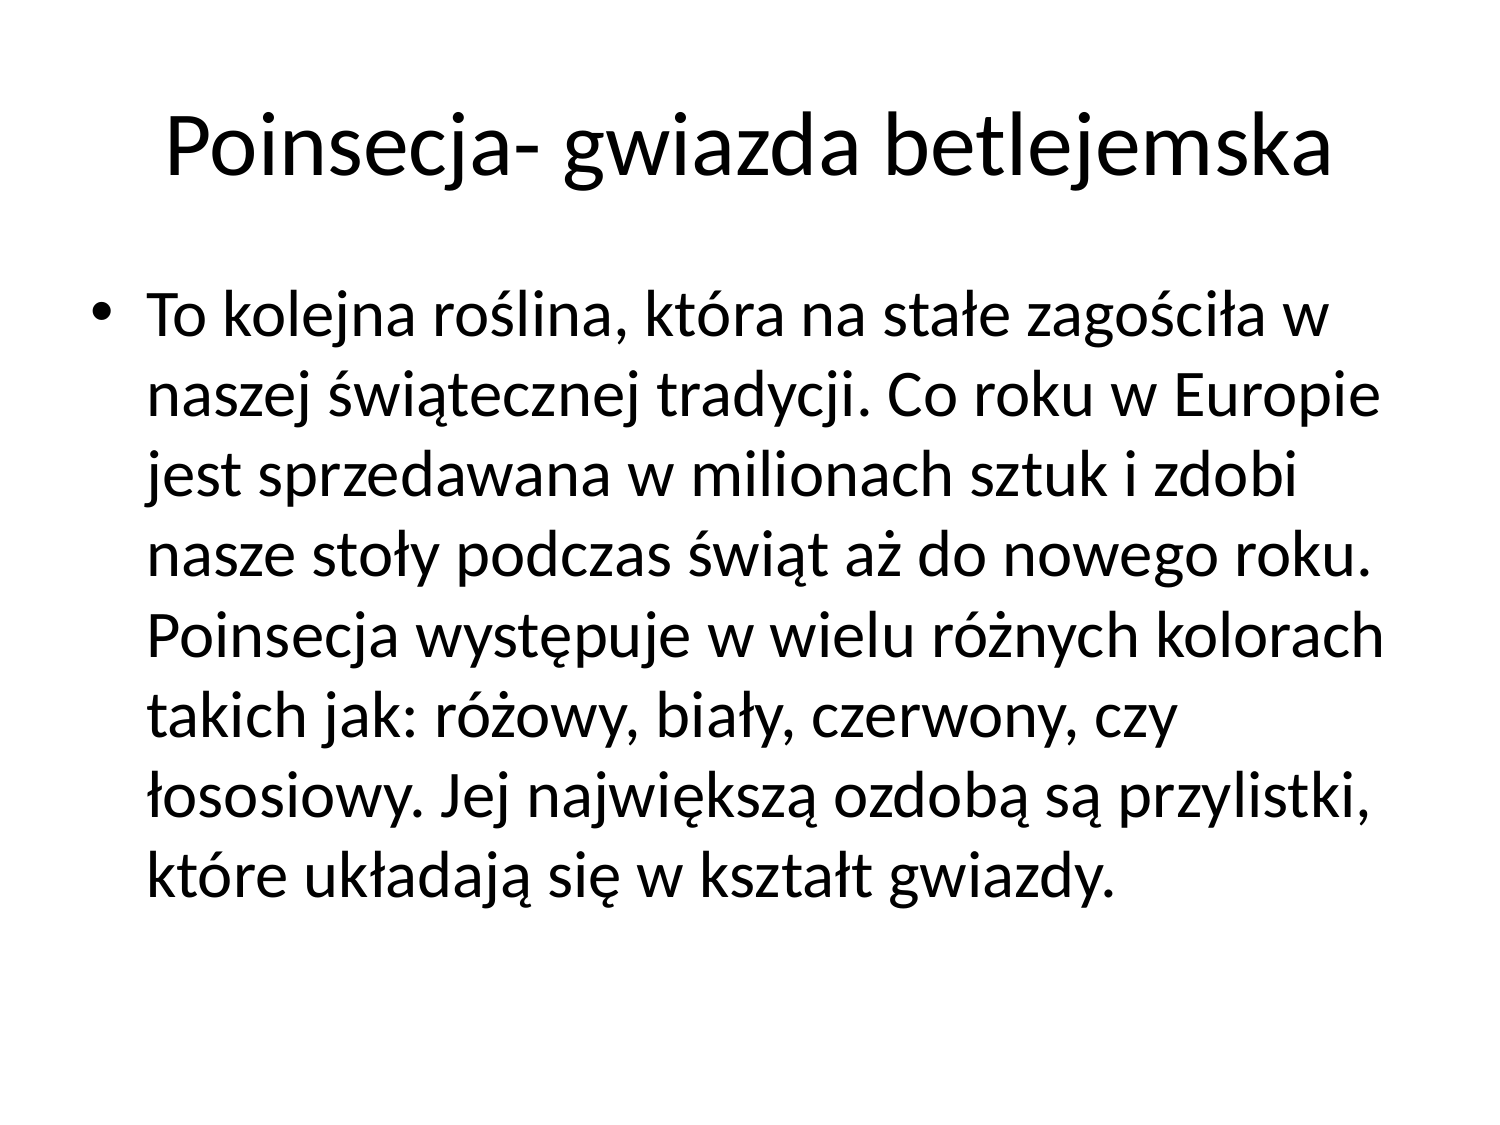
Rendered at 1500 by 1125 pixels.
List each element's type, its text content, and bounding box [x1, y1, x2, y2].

title Poinsecja- gwiazda betlejemska [75, 45, 1425, 233]
list To kolejna roślina, która na stałe zagościła w naszej świątecznej tradycji. Co roku w Europie jest sprzedawana w milionach sztuk i zdobi nasze stoły podczas świąt aż do nowego roku. Poinsecja występuje w wielu różnych kolorach takich jak: różowy, biały, czerwony, czy łososiowy. Jej największą ozdobą są przylistki, które układają się w kształt gwiazdy. [75, 262, 1425, 1005]
